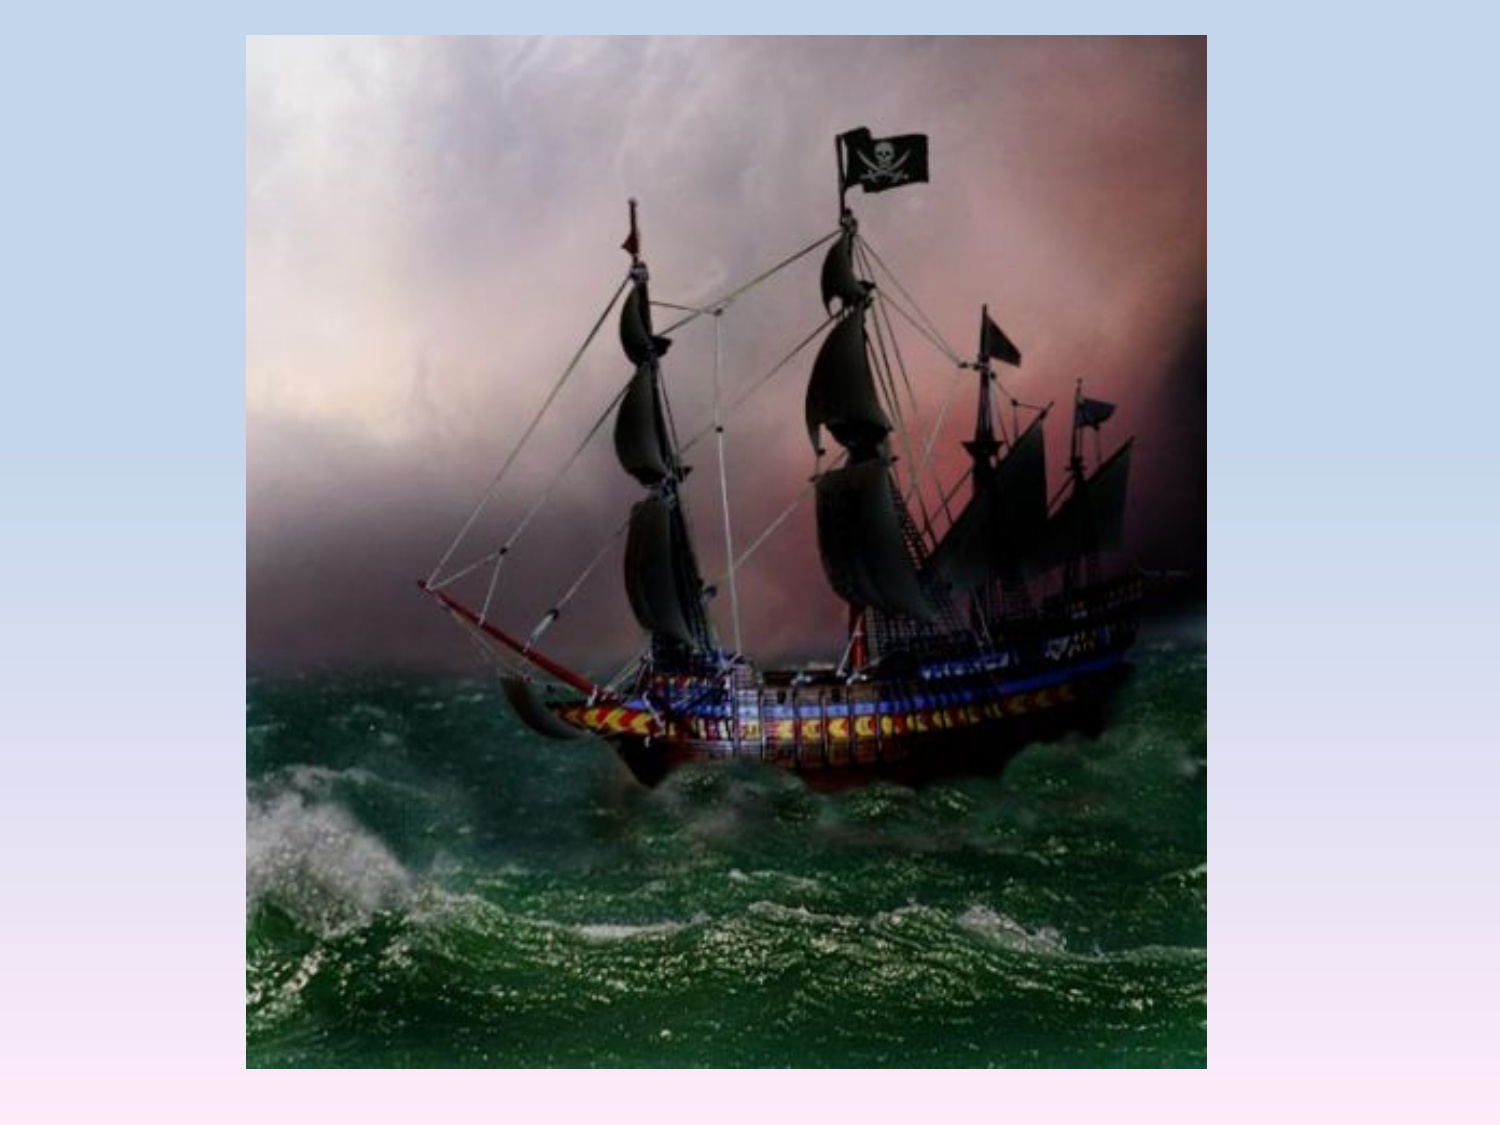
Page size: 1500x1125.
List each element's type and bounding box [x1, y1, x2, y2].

picture [245, 34, 1208, 1069]
